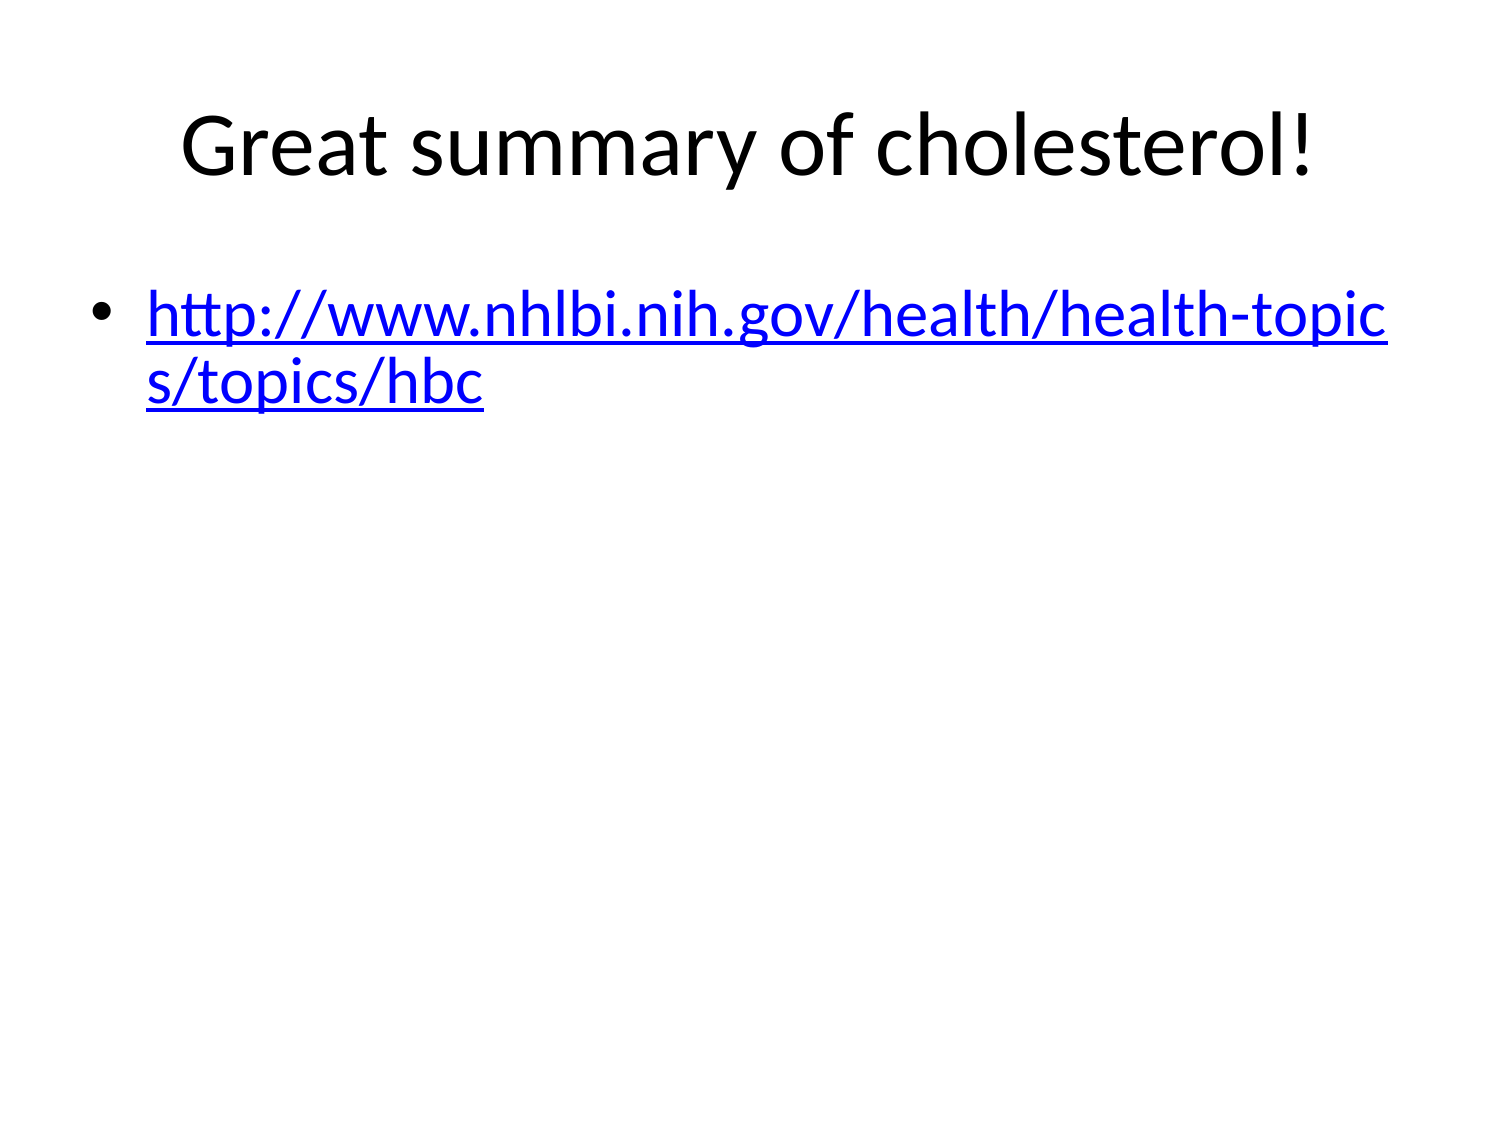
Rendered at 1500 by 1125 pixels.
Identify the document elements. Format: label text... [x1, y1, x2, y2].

list http://www.nhlbi.nih.gov/health/health-topics/topics/hbc [75, 262, 1425, 1005]
title Great summary of cholesterol! [75, 45, 1425, 233]
